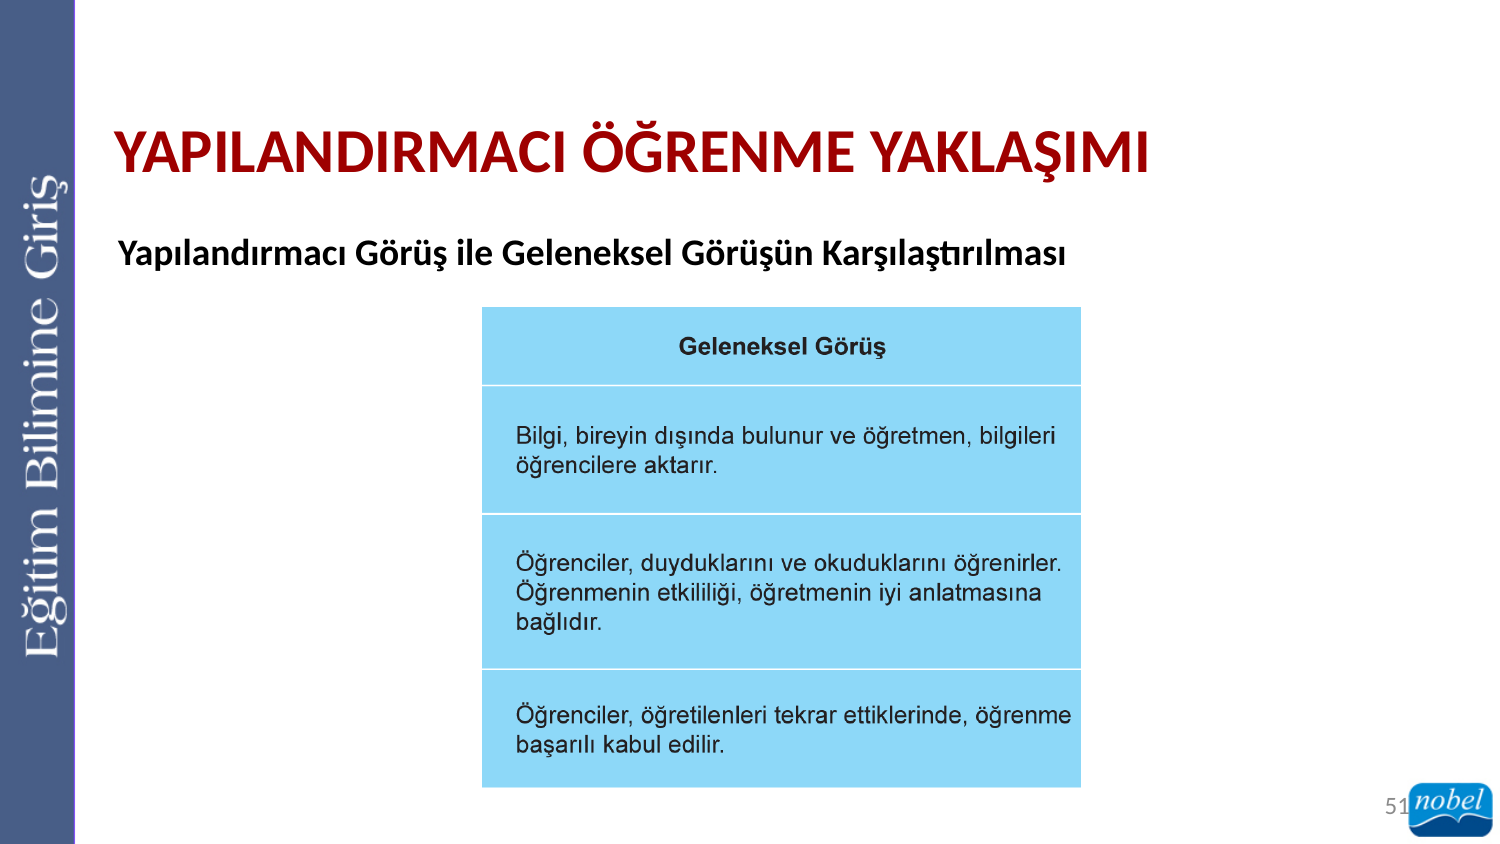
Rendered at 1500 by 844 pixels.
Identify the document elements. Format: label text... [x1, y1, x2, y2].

text_box Yapılandırmacı Görüş ile Geleneksel Görüşün Karşılaştırılması [103, 220, 1084, 281]
slide_number 51 [1074, 782, 1425, 827]
picture [0, 0, 1500, 844]
text_box YAPILANDIRMACI ÖĞRENME YAKLAŞIMI [100, 102, 1329, 193]
